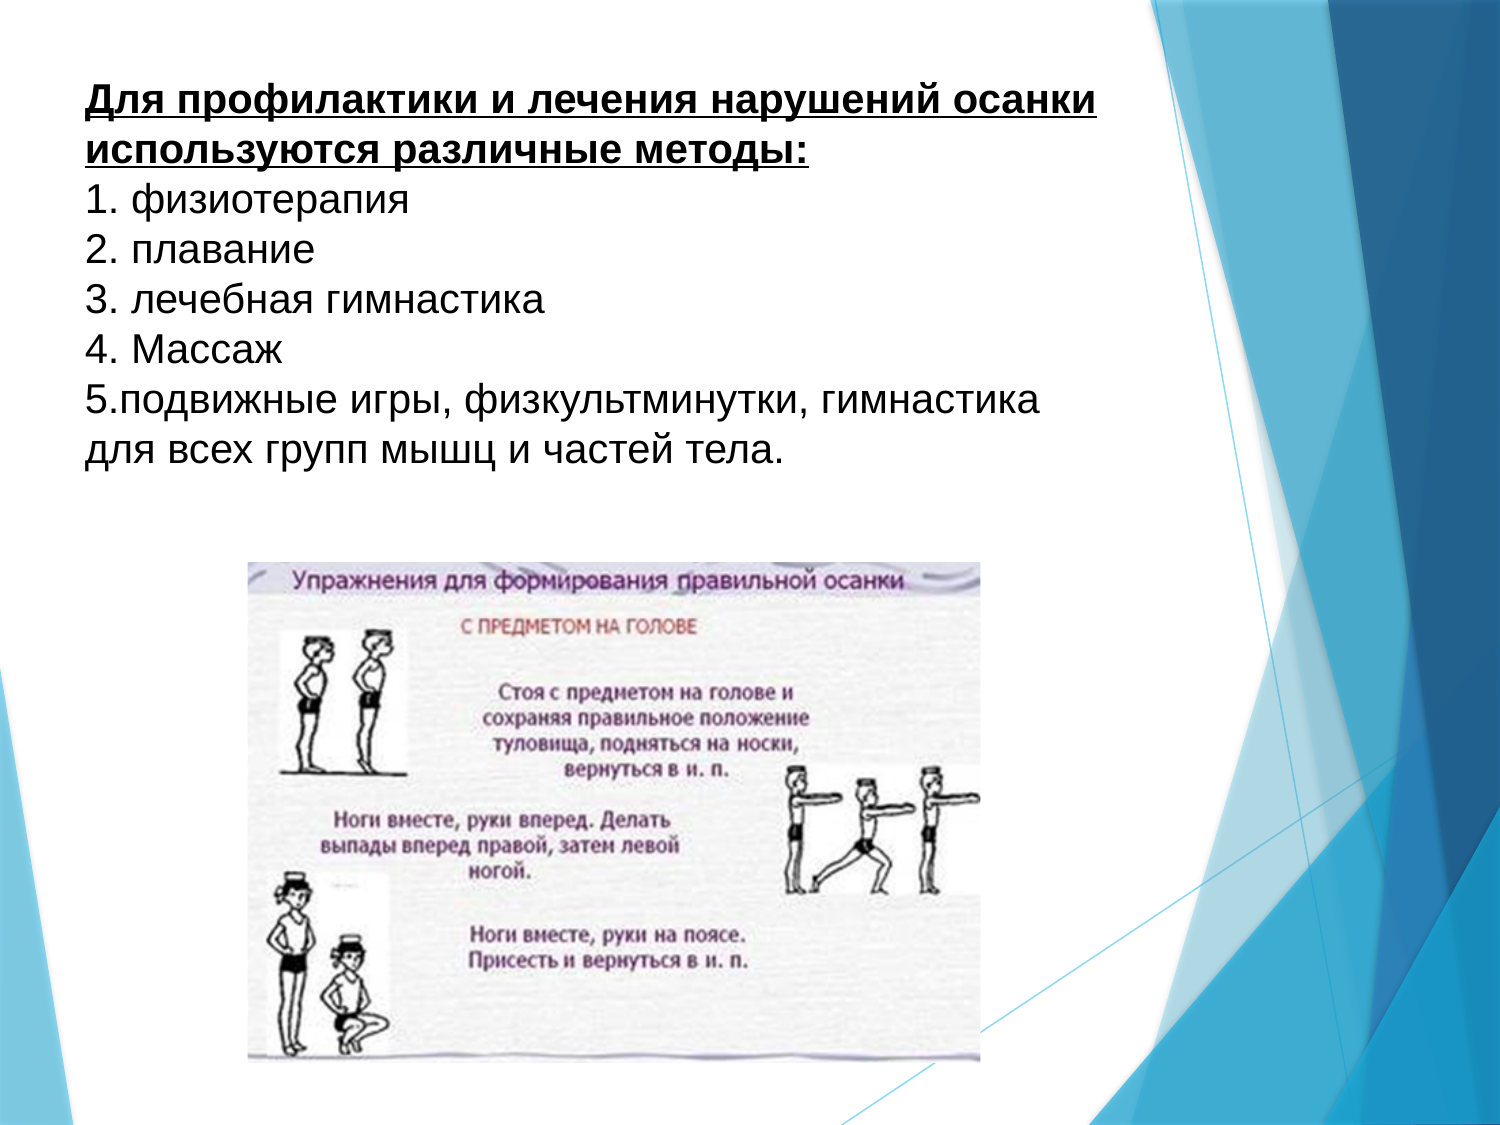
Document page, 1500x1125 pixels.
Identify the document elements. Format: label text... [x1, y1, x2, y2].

text_box Для профилактики и лечения нарушений осанки используются различные методы: 1. физиотерапия 2. плавание 3. лечебная гимнастика 4. Массаж 5.подвижные игры, физкультминутки, гимнастика для всех групп мышц и частей тела. [70, 64, 1119, 480]
picture [247, 561, 982, 1063]
